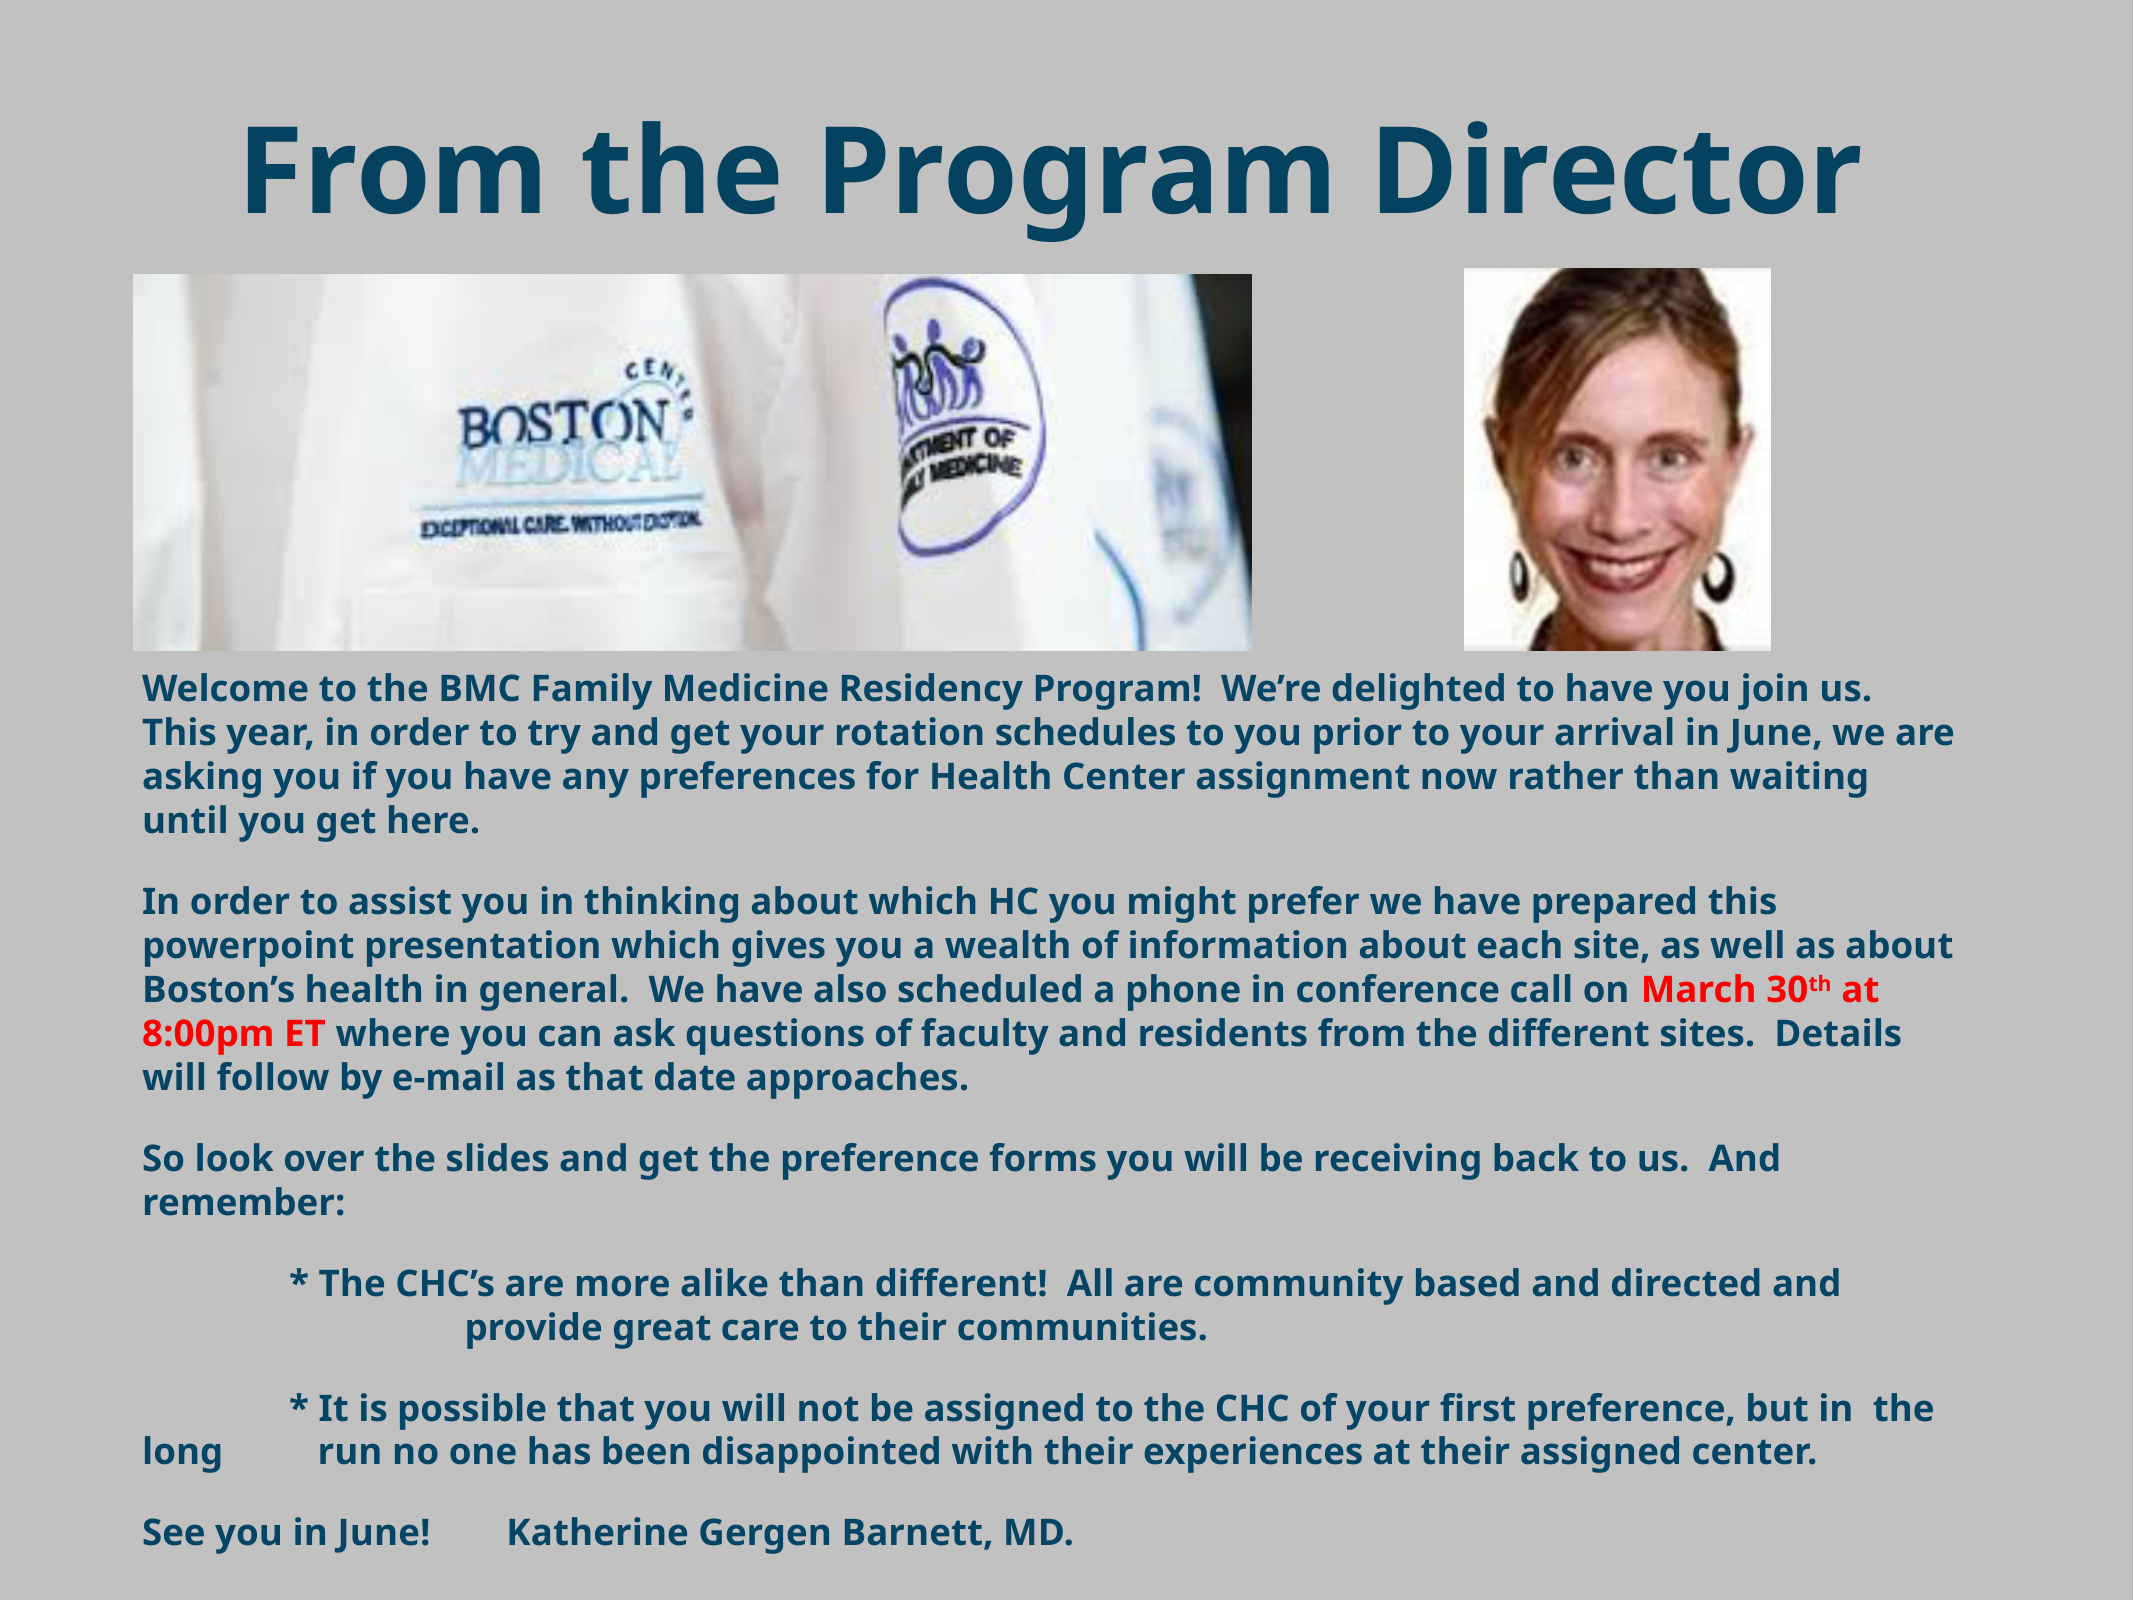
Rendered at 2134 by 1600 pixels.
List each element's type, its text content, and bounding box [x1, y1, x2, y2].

list Welcome to the BMC Family Medicine Residency Program! We’re delighted to have you join us. This year, in order to try and get your rotation schedules to you prior to your arrival in June, we are asking you if you have any preferences for Health Center assignment now rather than waiting until you get here. In order to assist you in thinking about which HC you might prefer we have prepared this powerpoint presentation which gives you a wealth of information about each site, as well as about Boston’s health in general. We have also scheduled a phone in conference call on March 30th at 8:00pm ET where you can ask questions of faculty and residents from the different sites. Details will follow by e-mail as that date approaches. So look over the slides and get the preference forms you will be receiving back to us. And remember: * The CHC’s are more alike than different! All are community based and directed and provide great care to their communities. * It is possible that you will not be assigned to the CHC of your first preference, but in the long run no one has been disappointed with their experiences at their assigned center. See you in June! Katherine Gergen Barnett, MD. [133, 649, 1968, 1569]
picture [1464, 267, 1771, 651]
title From the Program Director [149, 19, 1984, 312]
picture [133, 274, 1252, 651]
